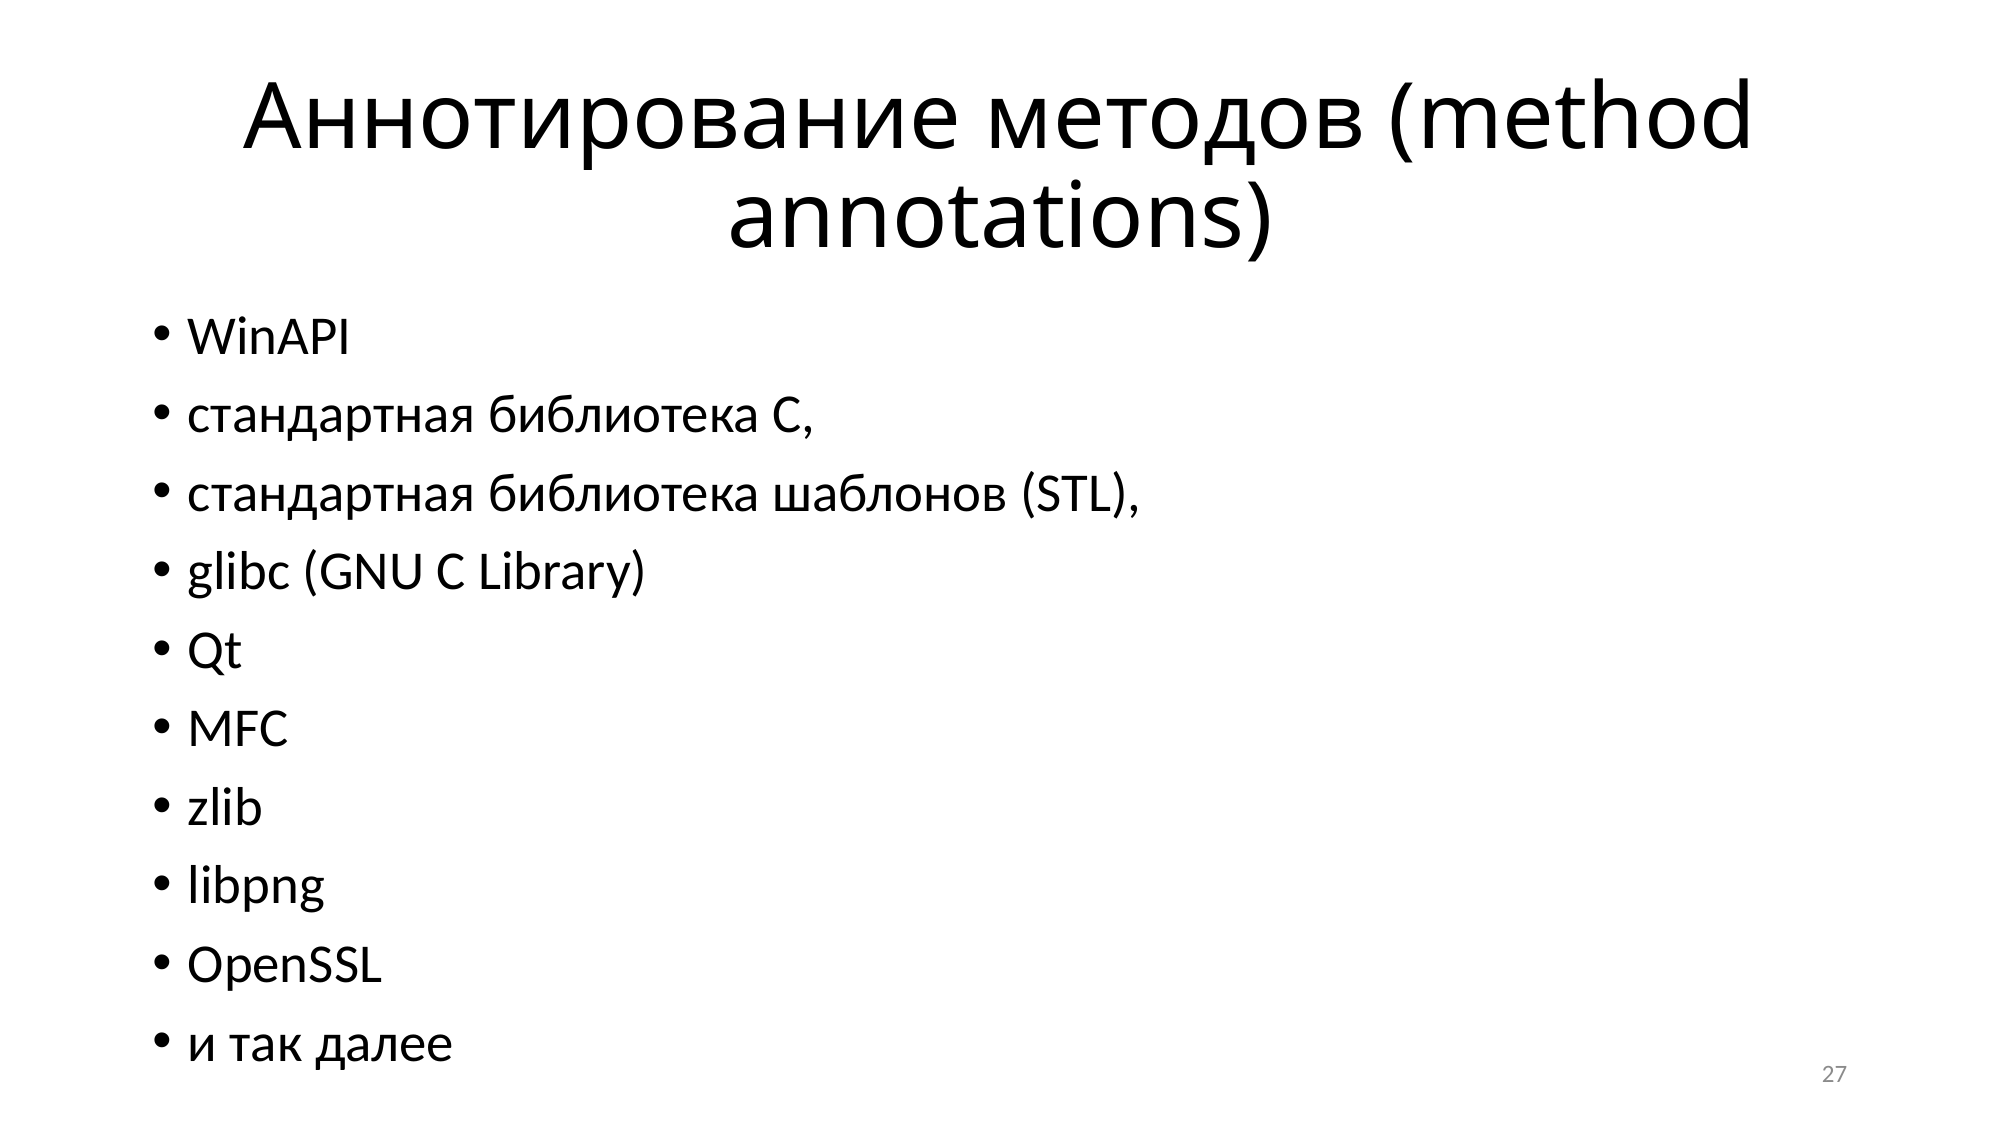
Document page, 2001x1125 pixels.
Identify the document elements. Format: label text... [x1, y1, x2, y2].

list WinAPI стандартная библиотека C, стандартная библиотека шаблонов (STL), glibc (GNU C Library) Qt MFC zlib libpng OpenSSL и так далее [137, 299, 1863, 1082]
title Аннотирование методов (method annotations) [0, 59, 2000, 278]
slide_number 27 [1412, 1042, 1863, 1103]
